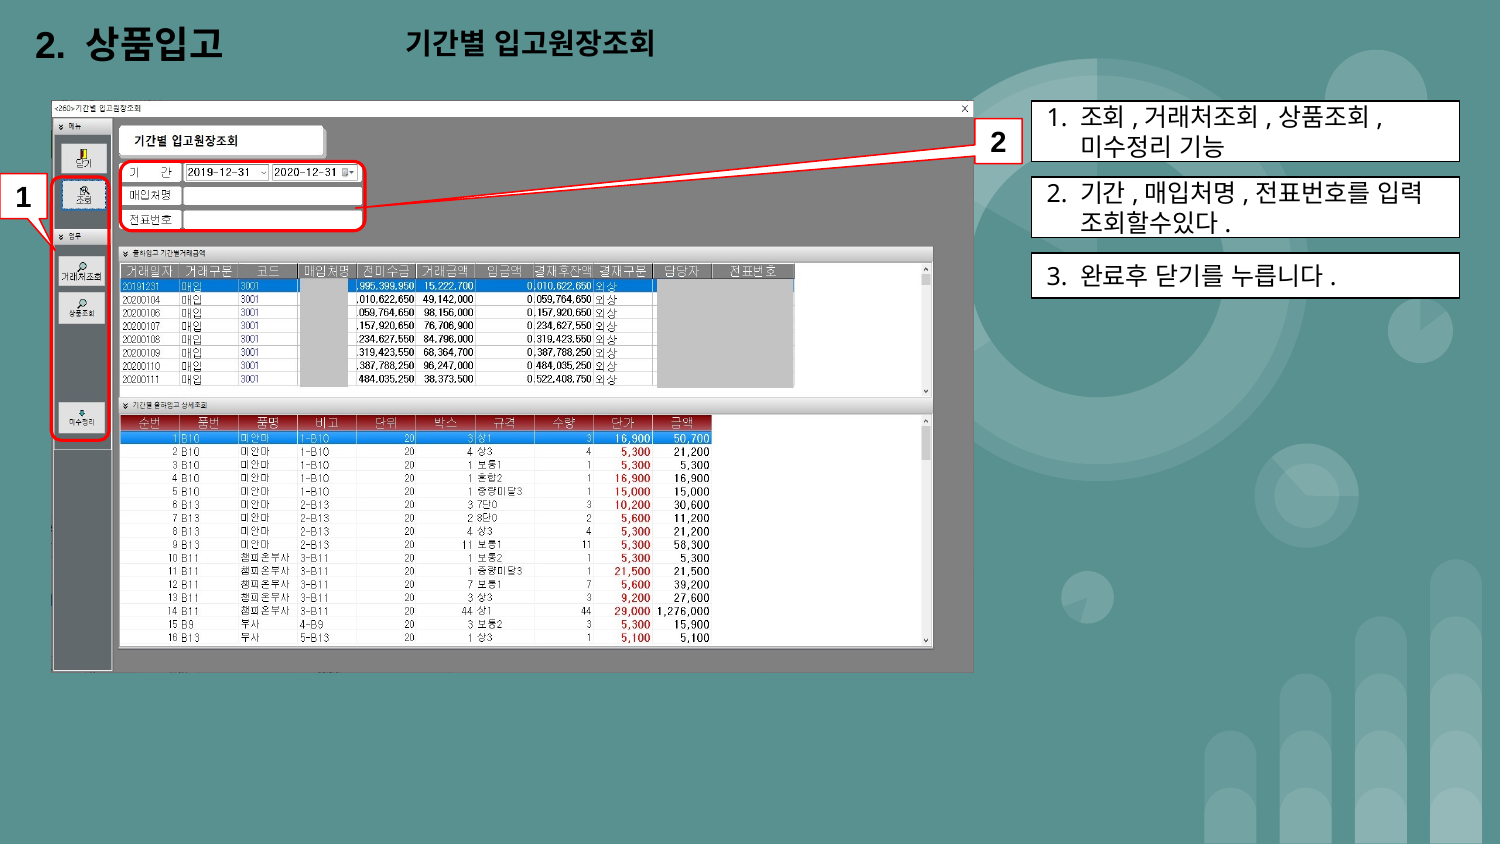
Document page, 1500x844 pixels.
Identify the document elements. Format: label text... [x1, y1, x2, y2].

picture [51, 100, 974, 673]
text_box 3. 완료후 닫기를 누릅니다. [1031, 253, 1460, 299]
text_box 2 [978, 118, 1023, 164]
text_box 2. 상품입고 [20, 21, 343, 67]
text_box 1. 조회,거래처조회,상품조회, 미수정리 기능 [1031, 100, 1460, 162]
text_box 기간별 입고원장조회 [390, 20, 750, 66]
text_box 2. 기간,매입처명,전표번호를 입력 조회할수있다. [1031, 176, 1460, 238]
text_box 1 [0, 173, 46, 241]
